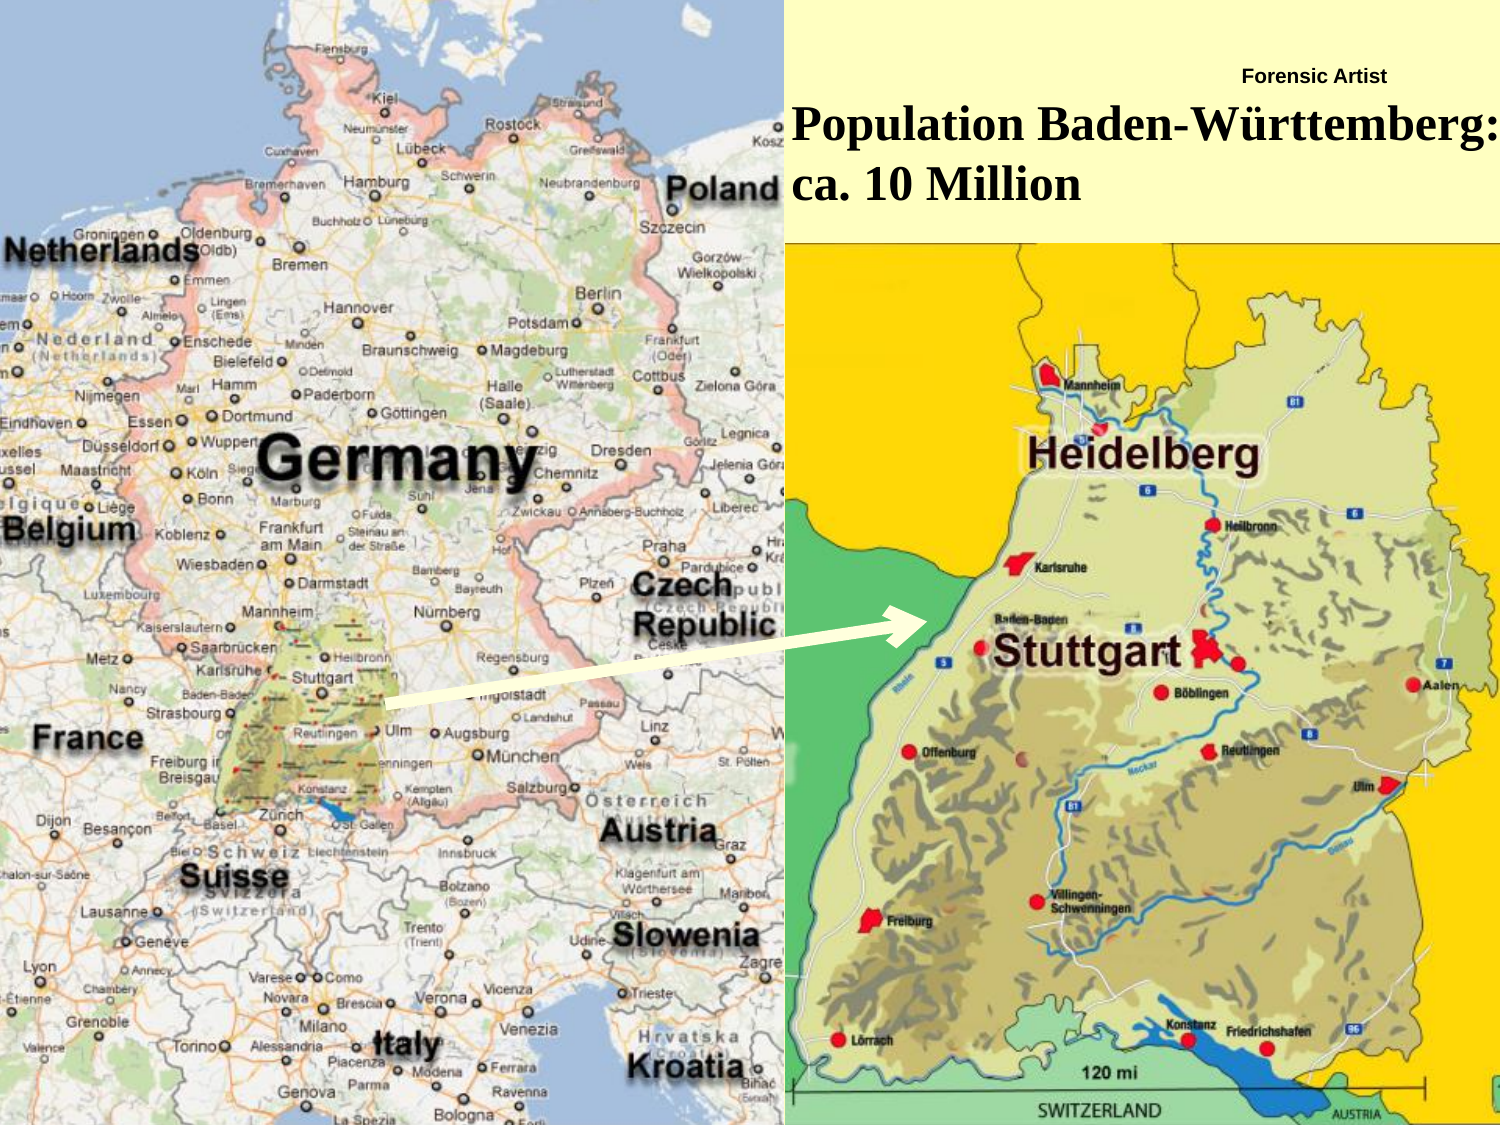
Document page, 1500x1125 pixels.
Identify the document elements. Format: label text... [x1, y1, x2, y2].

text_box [385, 621, 928, 705]
picture [785, 243, 1500, 1125]
list Population Baden-Württemberg: ca. 10 Million [791, 90, 1500, 173]
footer Forensic Artist [1239, 62, 1388, 113]
picture [0, 0, 784, 1125]
